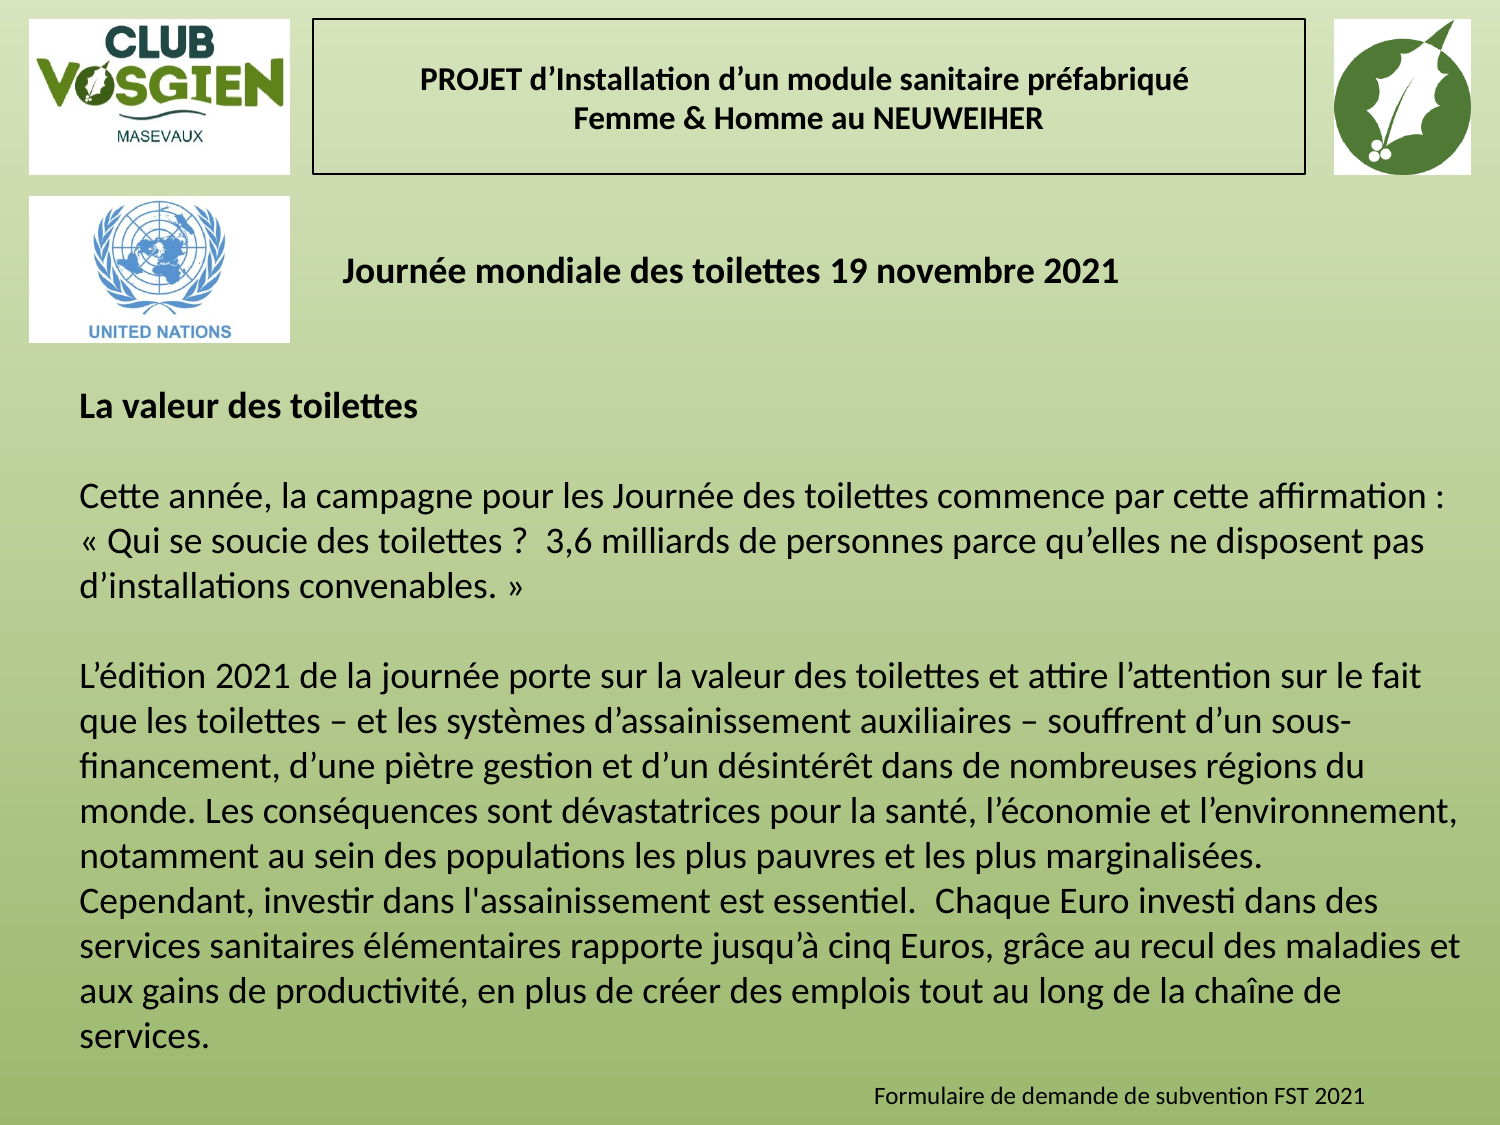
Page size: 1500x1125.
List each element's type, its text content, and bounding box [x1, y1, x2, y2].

text_box La valeur des toilettes Cette année, la campagne pour les Journée des toilettes commence par cette affirmation : « Qui se soucie des toilettes ? 3,6 milliards de personnes parce qu’elles ne disposent pas d’installations convenables. » L’édition 2021 de la journée porte sur la valeur des toilettes et attire l’attention sur le fait que les toilettes – et les systèmes d’assainissement auxiliaires – souffrent d’un sous-financement, d’une piètre gestion et d’un désintérêt dans de nombreuses régions du monde. Les conséquences sont dévastatrices pour la santé, l’économie et l’environnement, notamment au sein des populations les plus pauvres et les plus marginalisées. Cependant, investir dans l'assainissement est essentiel. Chaque Euro investi dans des services sanitaires élémentaires rapporte jusqu’à cinq Euros, grâce au recul des maladies et aux gains de productivité, en plus de créer des emplois tout au long de la chaîne de services. [64, 373, 1483, 1064]
picture [1334, 18, 1471, 175]
text_box Journée mondiale des toilettes 19 novembre 2021 [327, 238, 1226, 299]
title PROJET d’Installation d’un module sanitaire préfabriqué Femme & Homme au NEUWEIHER [312, 19, 1306, 175]
picture [29, 195, 290, 343]
text_box Formulaire de demande de subvention FST 2021 [859, 1071, 1427, 1117]
picture [29, 18, 290, 175]
